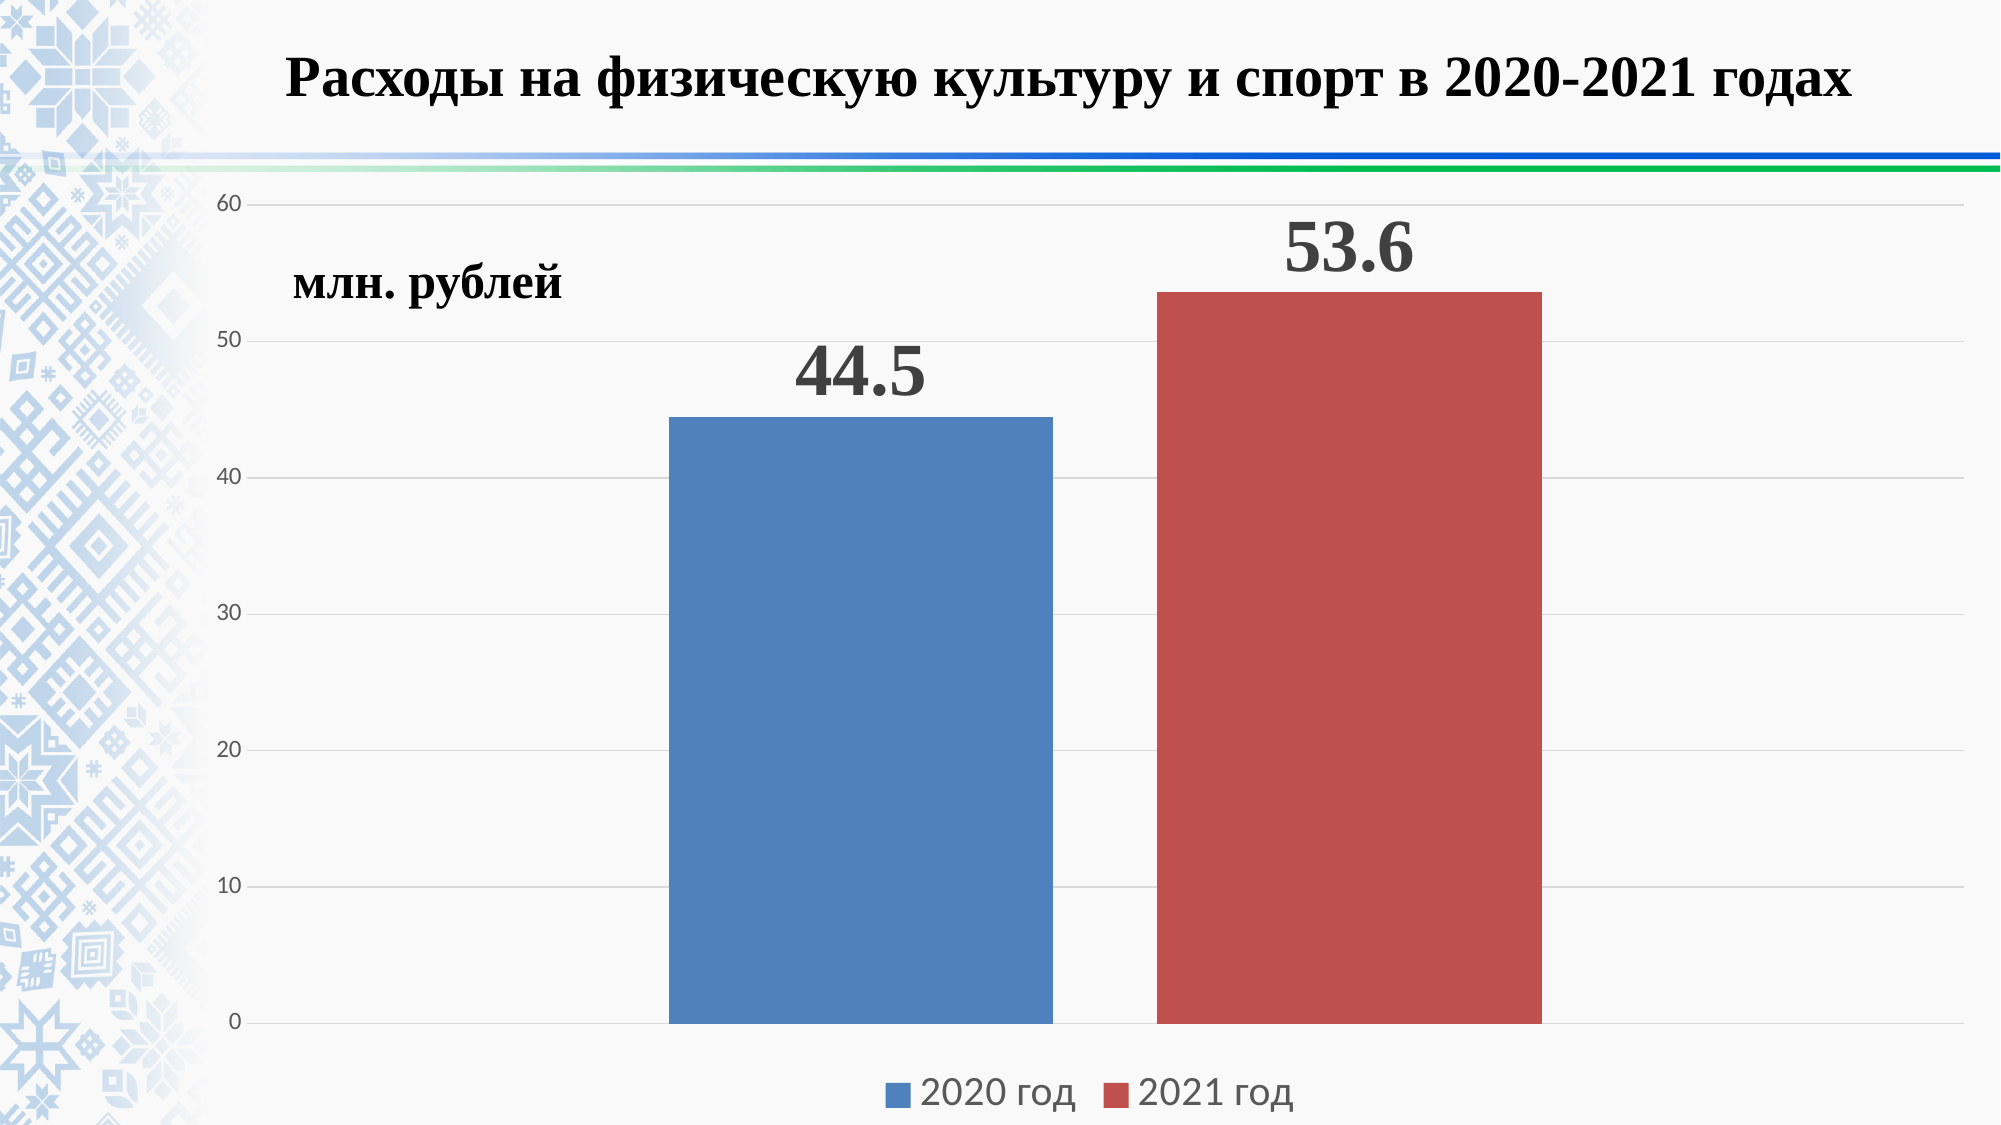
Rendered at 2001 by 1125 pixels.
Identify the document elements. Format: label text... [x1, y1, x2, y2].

title Расходы на физическую культуру и спорт в 2020-2021 годах [138, 0, 2000, 147]
picture [0, 0, 2001, 1125]
chart [179, 173, 2000, 1125]
